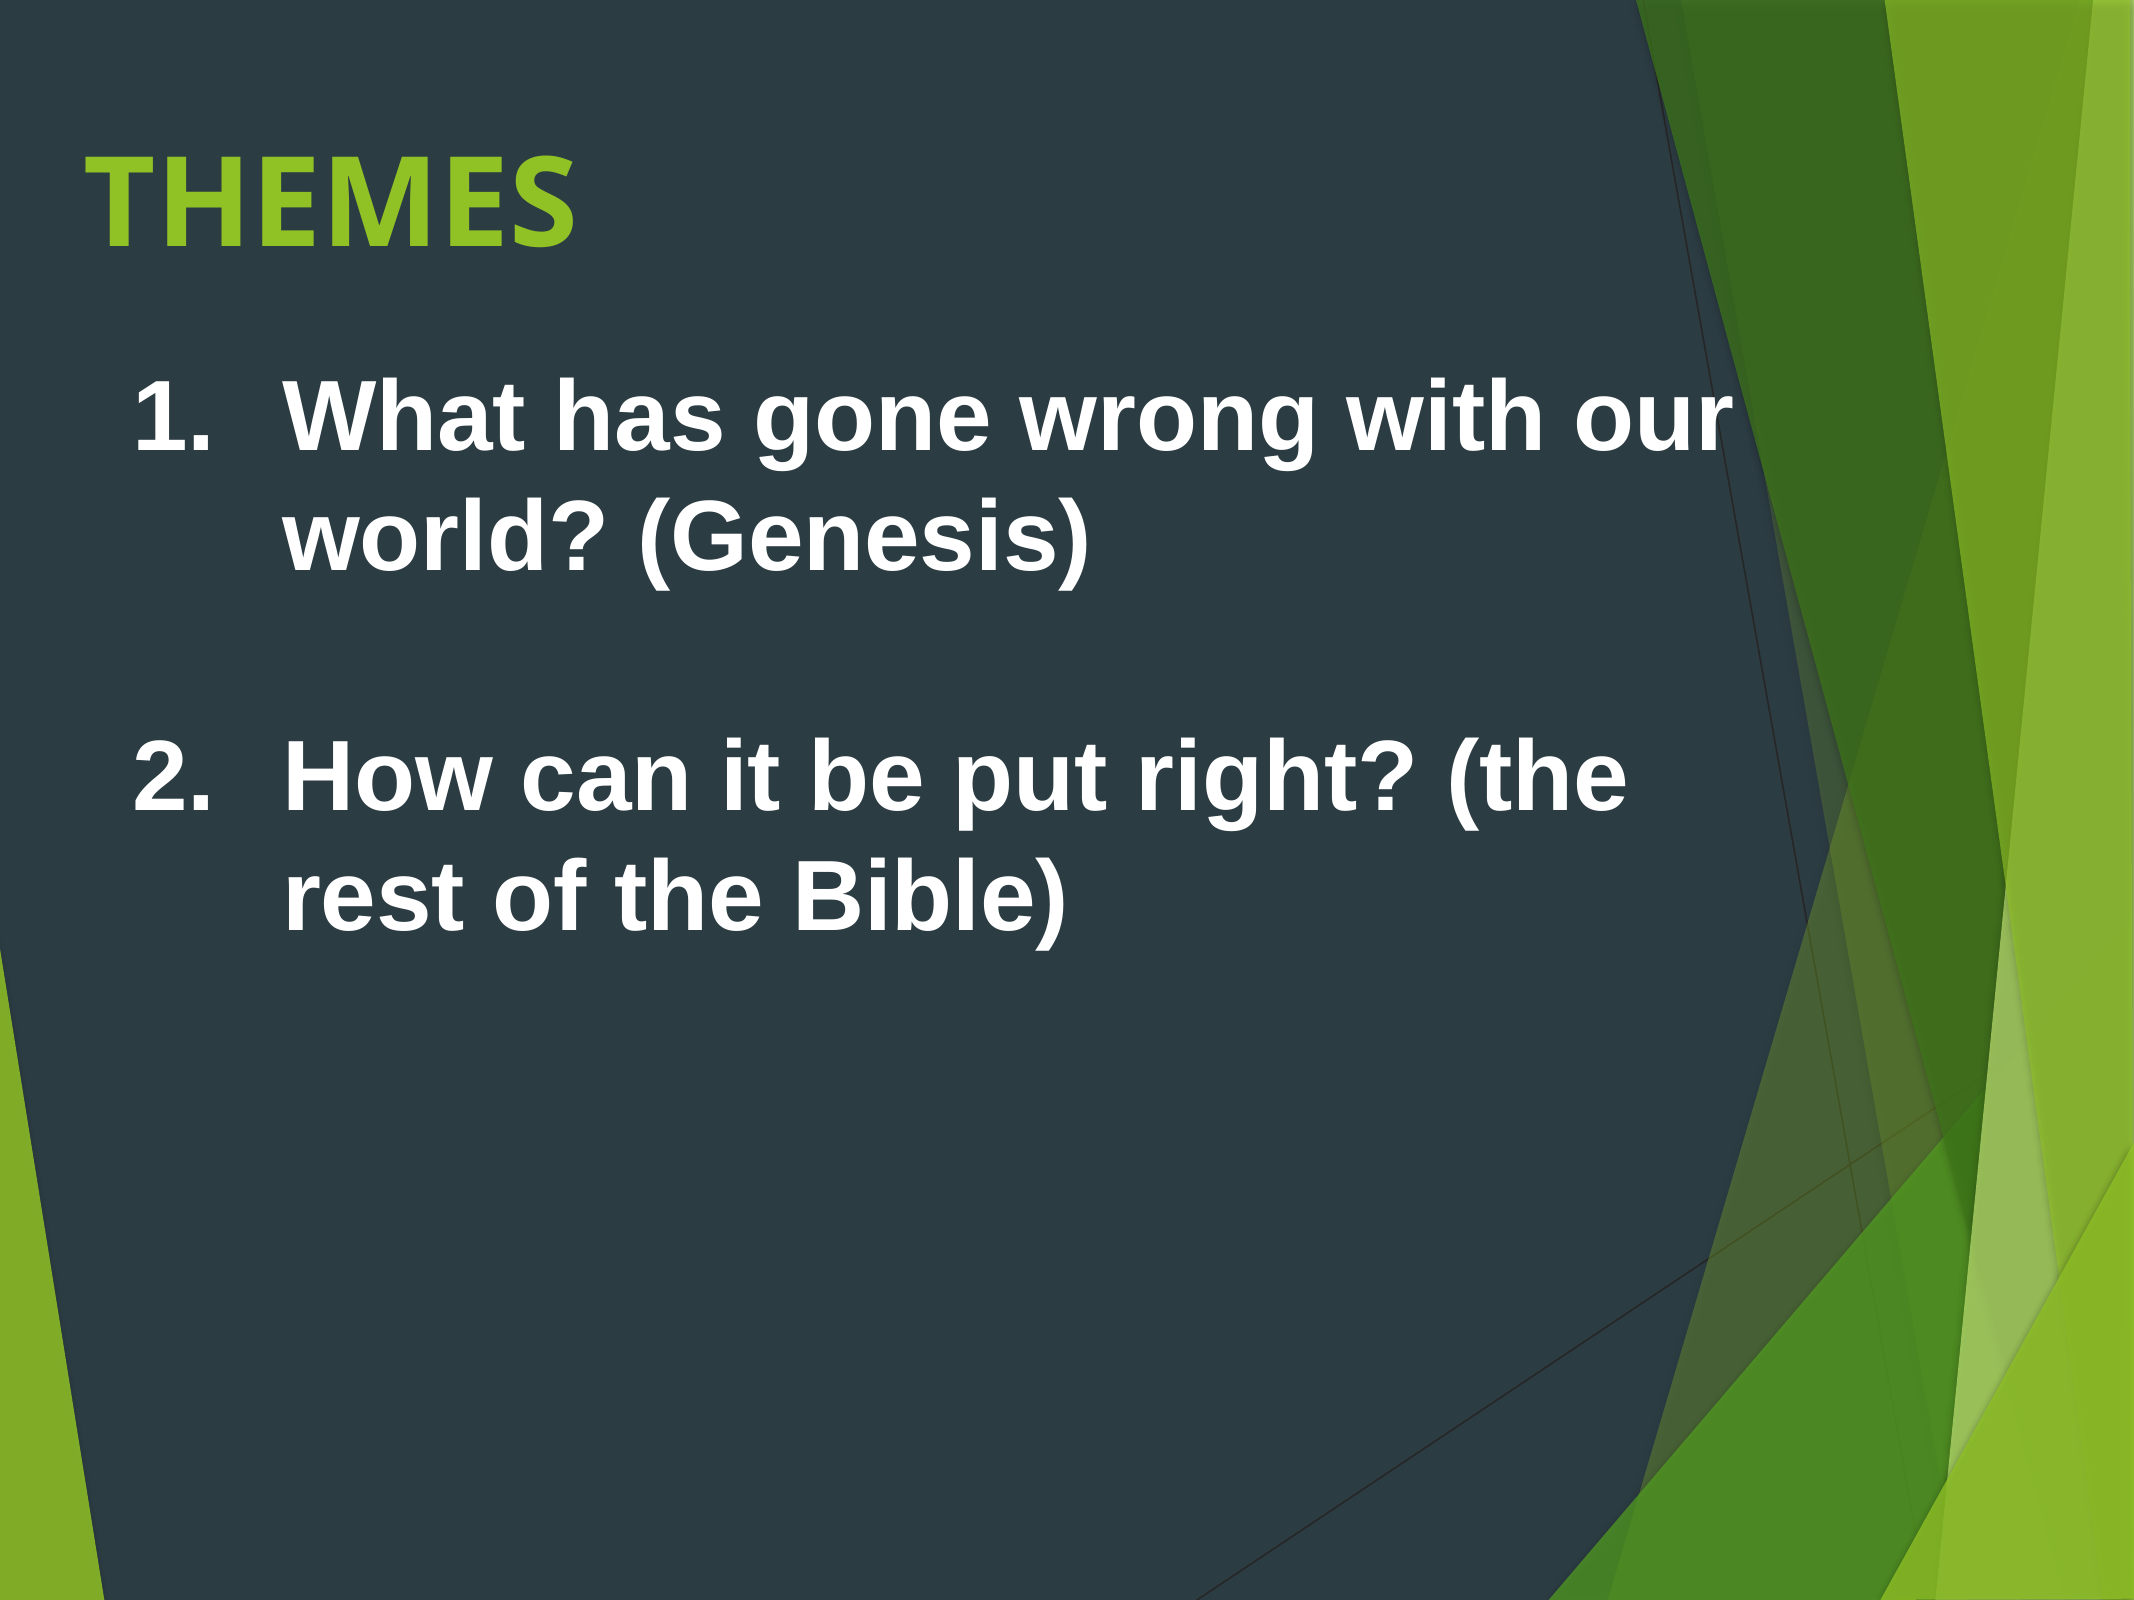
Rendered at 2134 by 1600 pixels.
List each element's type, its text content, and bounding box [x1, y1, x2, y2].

title THEMES [68, 104, 1550, 413]
text_box What has gone wrong with our world? (Genesis) How can it be put right? (the rest of the Bible) [123, 341, 1748, 959]
